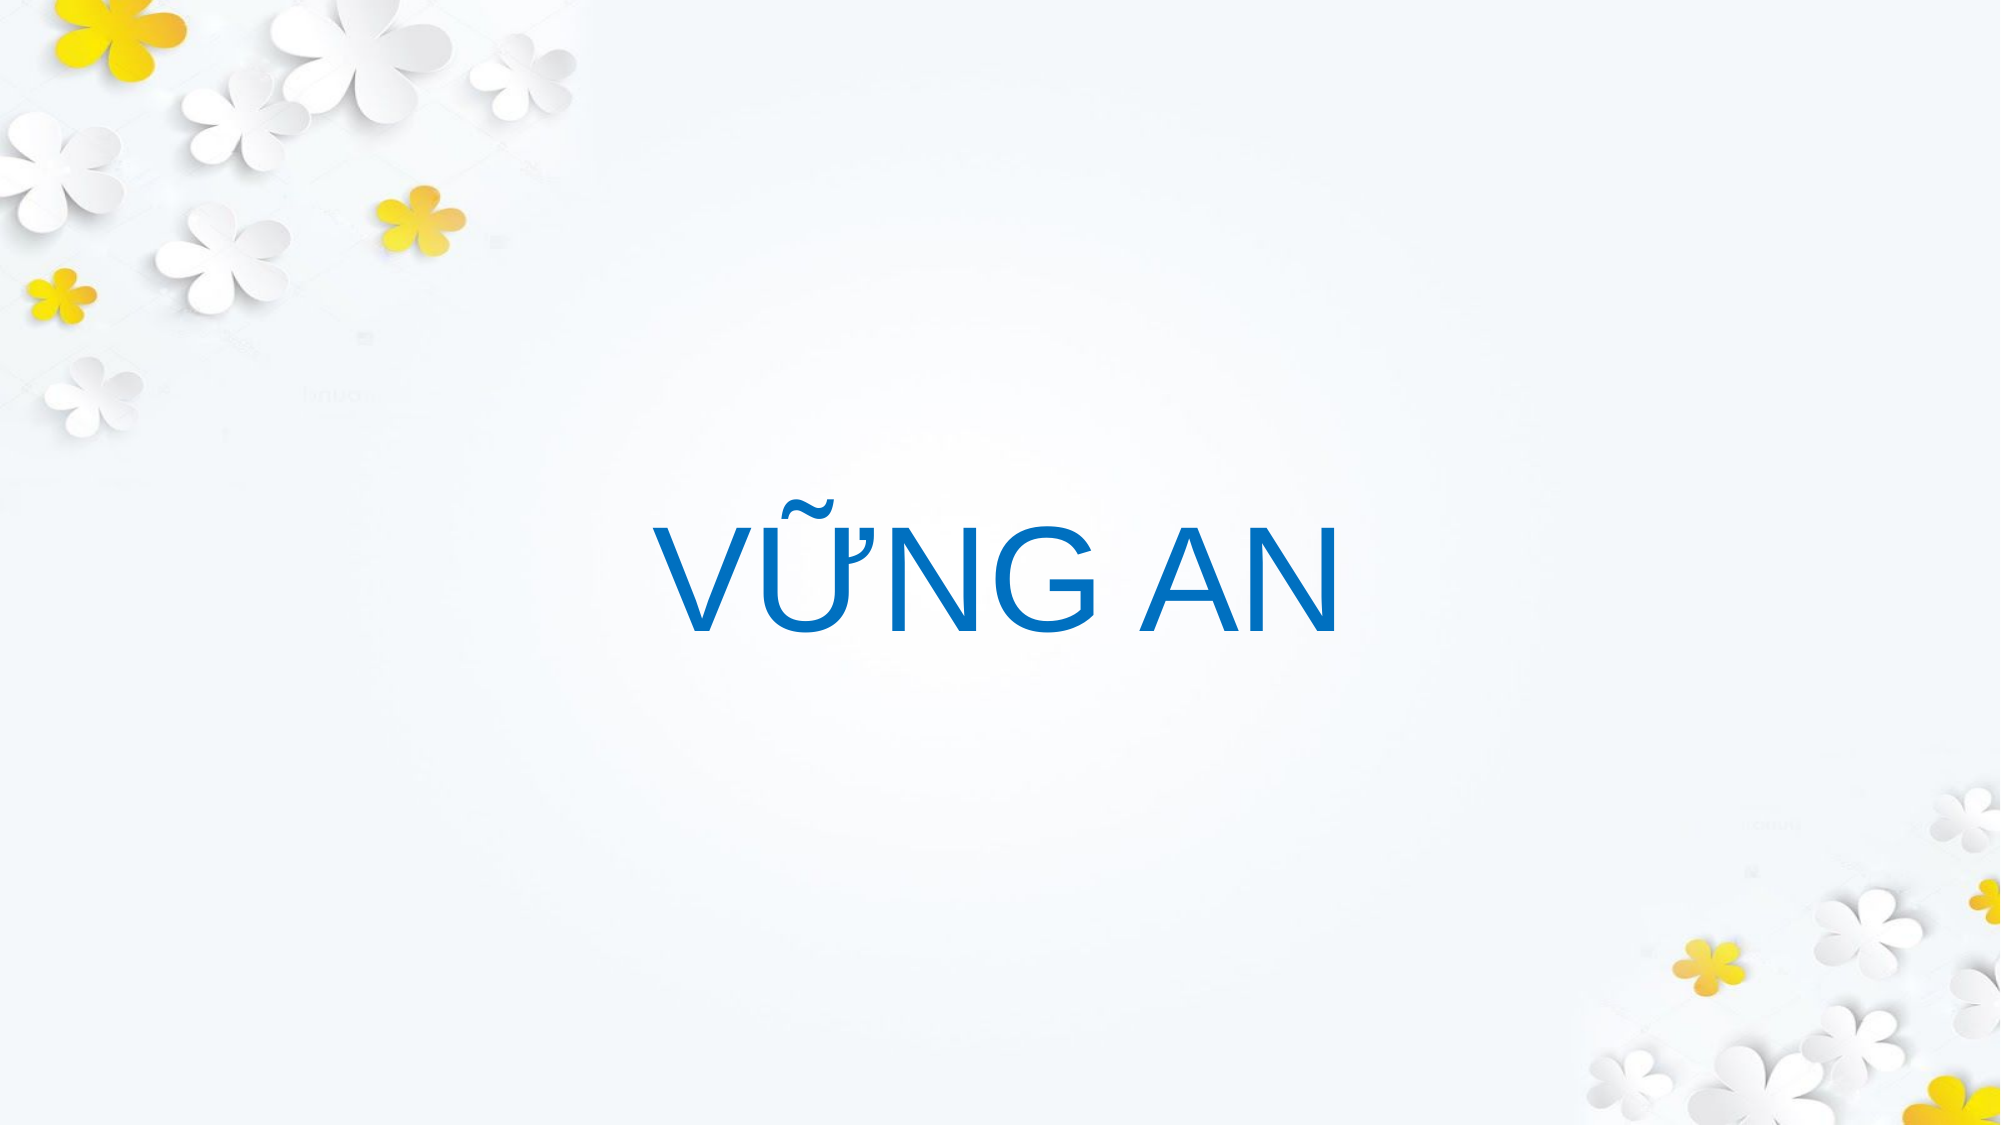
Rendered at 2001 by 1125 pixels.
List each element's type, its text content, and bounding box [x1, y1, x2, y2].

list VỮNG AN [0, 0, 2000, 1125]
